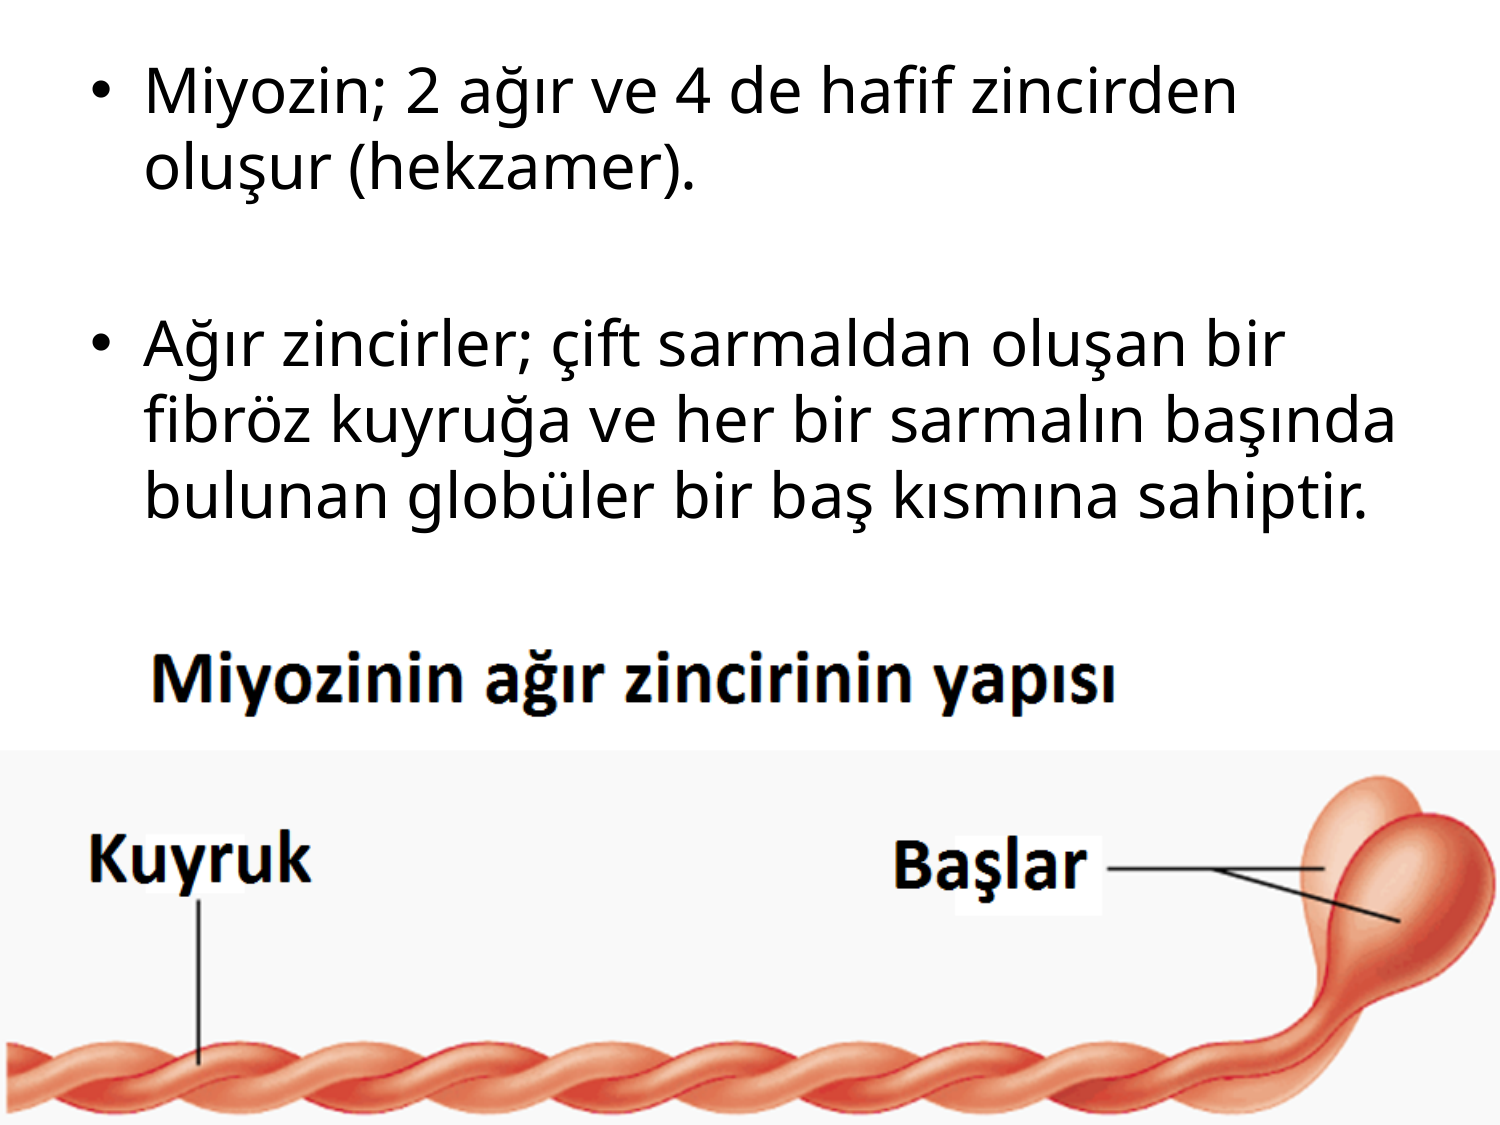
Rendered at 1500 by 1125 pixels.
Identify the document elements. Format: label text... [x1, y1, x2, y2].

picture [0, 648, 1500, 1125]
list Miyozin; 2 ağır ve 4 de hafif zincirden oluşur (hekzamer). Ağır zincirler; çift sarmaldan oluşan bir fibröz kuyruğa ve her bir sarmalın başında bulunan globüler bir baş kısmına sahiptir. [75, 42, 1425, 598]
